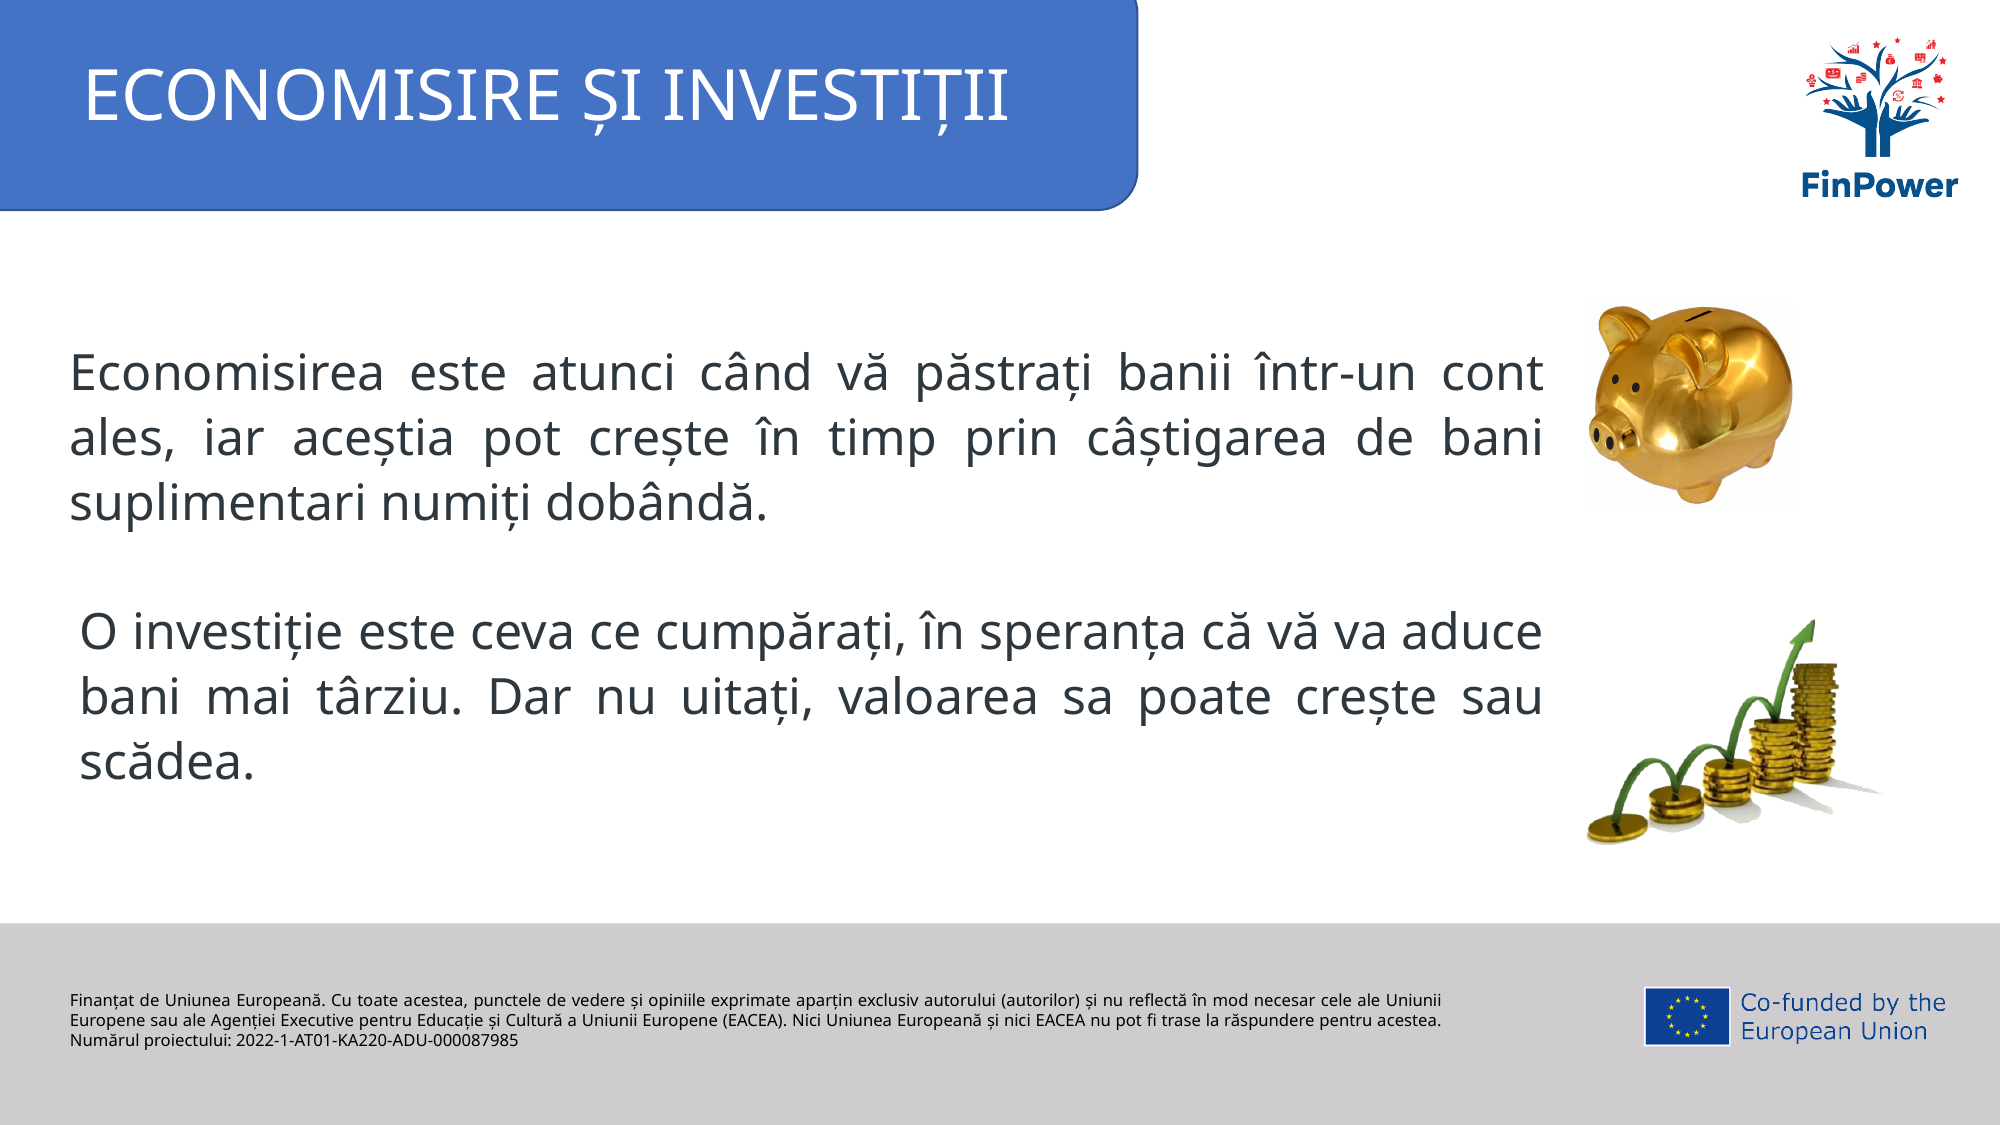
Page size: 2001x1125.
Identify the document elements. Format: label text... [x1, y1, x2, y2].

picture [1585, 303, 1798, 506]
text_box Economisirea este atunci când vă păstrați banii într-un cont ales, iar aceștia pot crește în timp prin câștigarea de bani suplimentari numiți dobândă. O investiție este ceva ce cumpărați, în speranța că vă va aduce bani mai târziu. Dar nu uitați, valoarea sa poate crește sau scădea. [55, 328, 1561, 797]
text_box ECONOMISIRE ȘI INVESTIȚII [0, 0, 1138, 211]
picture [1585, 616, 1909, 858]
footer Finanțat de Uniunea Europeană. Cu toate acestea, punctele de vedere și opiniile exprimate aparțin exclusiv autorului (autorilor) și nu reflectă în mod necesar cele ale Uniunii Europene sau ale Agenției Executive pentru Educație și Cultură a Uniunii Europene (EACEA). Nici Uniunea Europeană și nici EACEA nu pot fi trase la răspundere pentru acestea. Numărul proiectului: 2022-1-AT01-KA220-ADU-000087985 [55, 983, 1460, 1077]
picture [1799, 28, 1961, 207]
picture [1626, 968, 1974, 1064]
text_box [0, 923, 2000, 1125]
